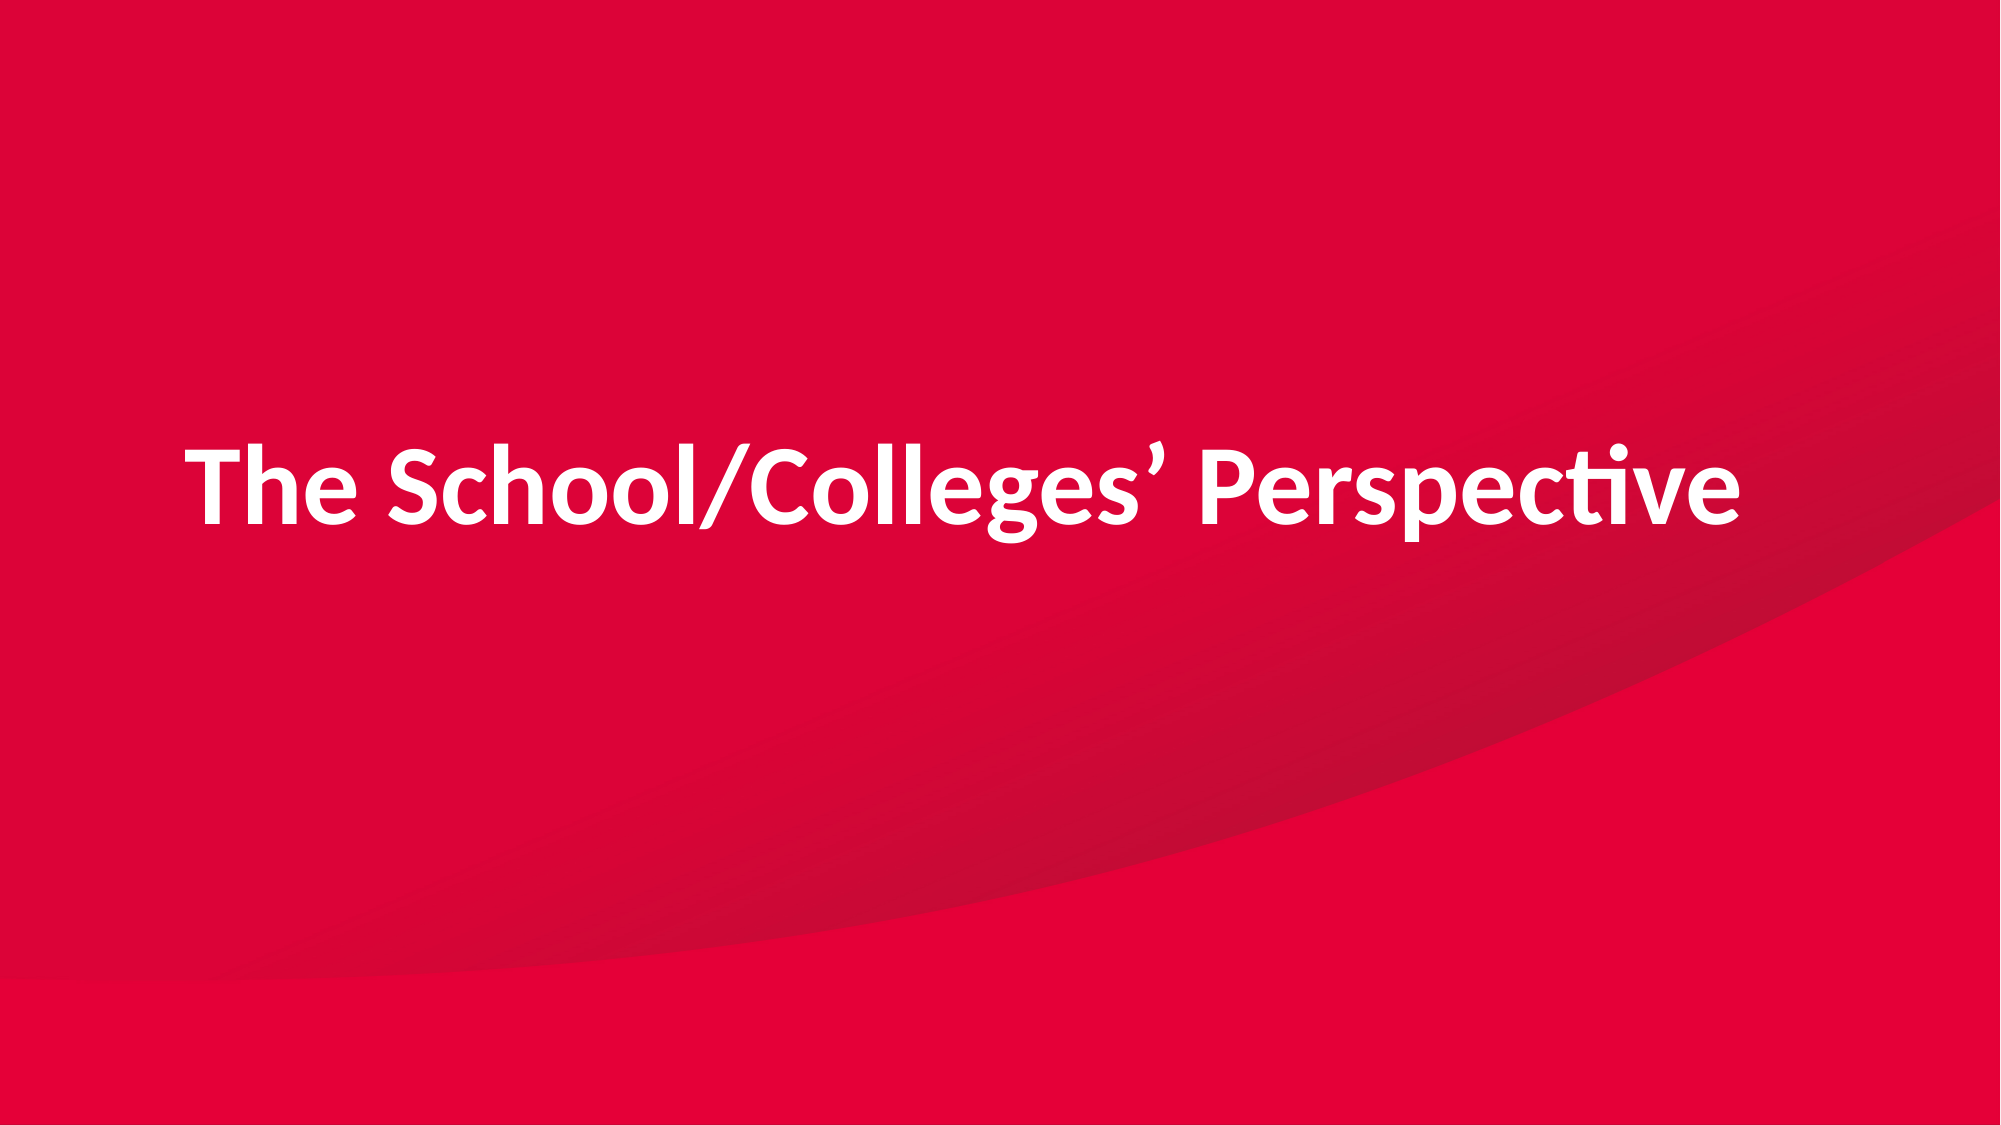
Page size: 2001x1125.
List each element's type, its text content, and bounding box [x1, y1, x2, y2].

title The School/Colleges’ Perspective [184, 425, 1775, 641]
picture [0, 0, 2001, 1125]
